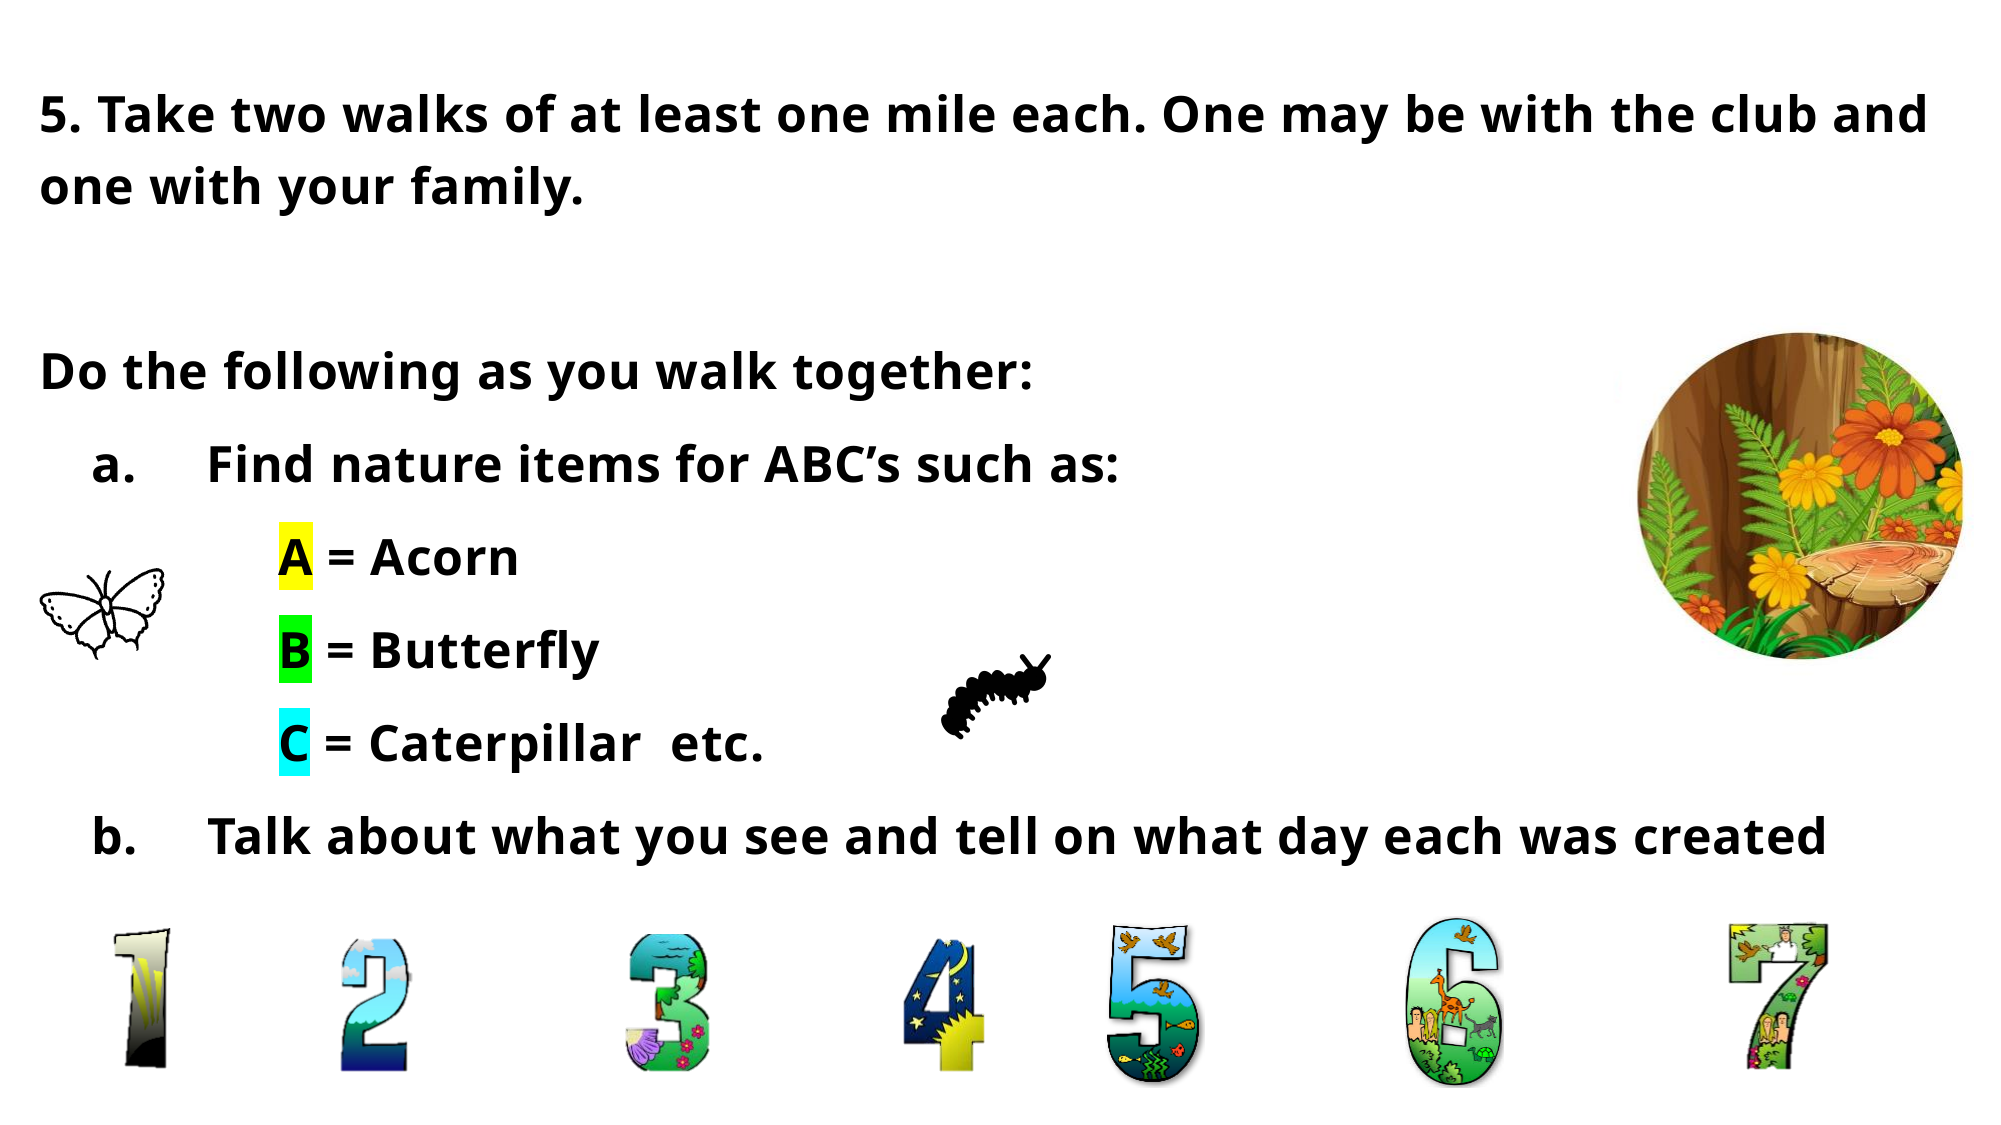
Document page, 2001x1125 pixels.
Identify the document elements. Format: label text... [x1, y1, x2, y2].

picture [932, 634, 1058, 761]
picture [1683, 916, 1878, 1088]
picture [1613, 307, 1974, 686]
picture [1104, 923, 1205, 1088]
picture [1405, 916, 1504, 1088]
picture [107, 923, 179, 1088]
picture [274, 923, 479, 1088]
text_box 5. Take two walks of at least one mile each. One may be with the club and one with your family. Do the following as you walk together: a. Find nature items for ABC’s such as: A = Acorn B = Butterfly C = Caterpillar etc. b. Talk about what you see and tell on what day each was created [24, 62, 1986, 965]
picture [621, 923, 720, 1088]
picture [893, 923, 995, 1088]
picture [18, 524, 198, 704]
